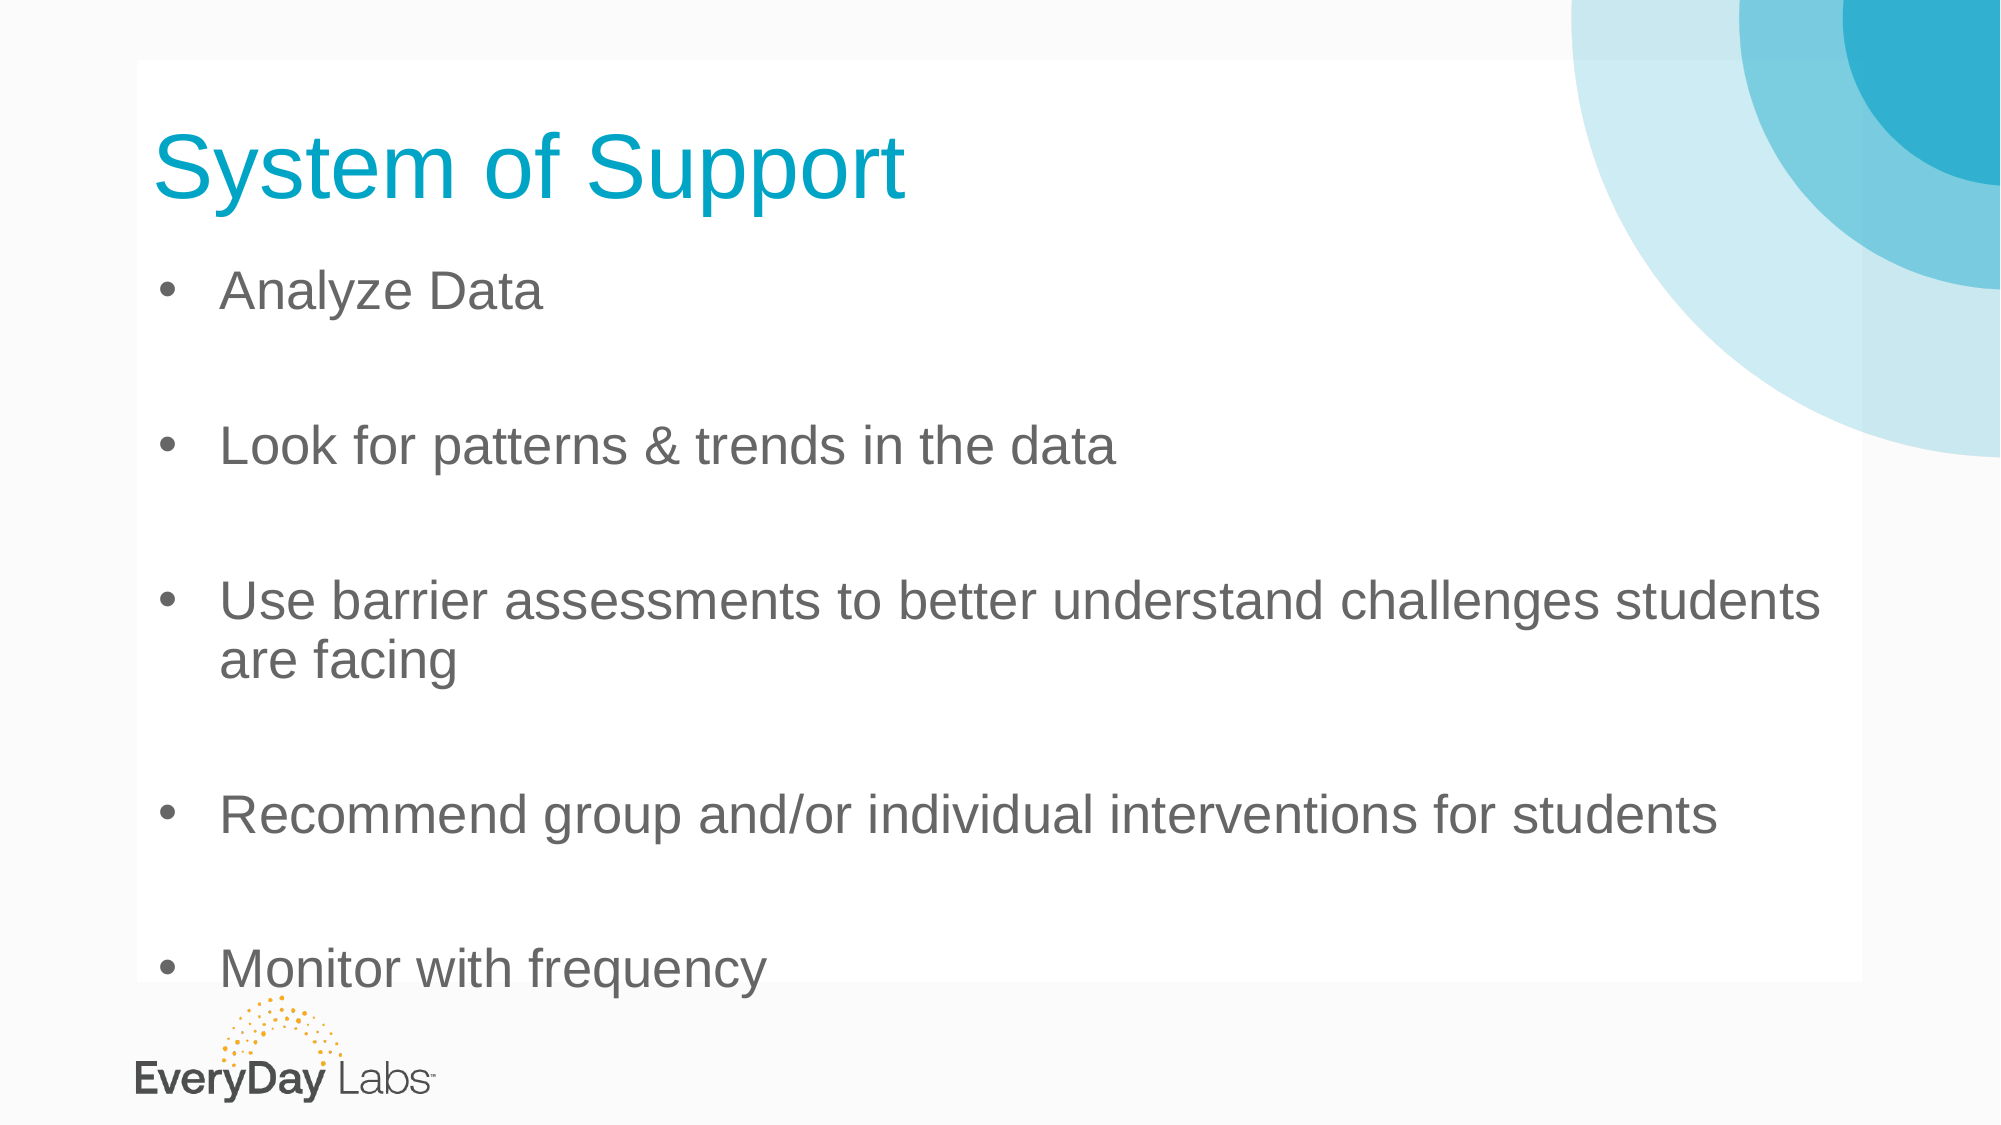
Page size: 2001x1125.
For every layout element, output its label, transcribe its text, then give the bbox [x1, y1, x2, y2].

picture [1560, 0, 2001, 494]
picture [135, 995, 436, 1103]
title System of Support [137, 59, 1863, 255]
list Analyze Data Look for patterns & trends in the data Use barrier assessments to better understand challenges students are facing Recommend group and/or individual interventions for students Monitor with frequency [137, 255, 1863, 1014]
